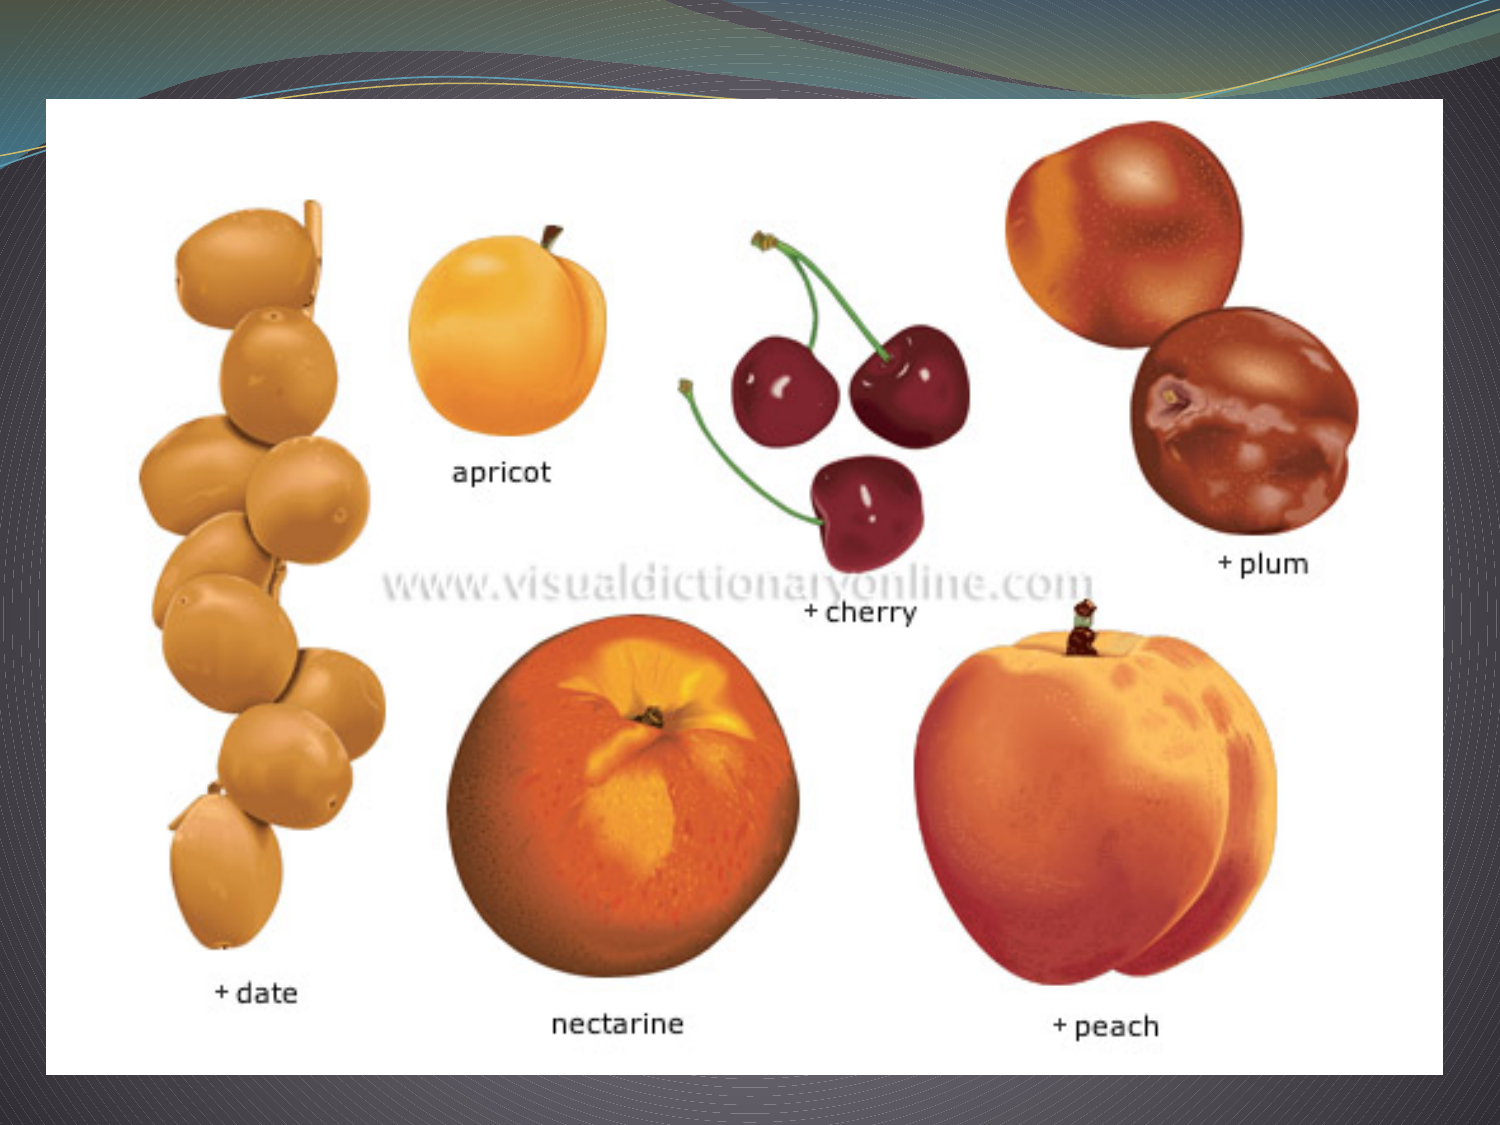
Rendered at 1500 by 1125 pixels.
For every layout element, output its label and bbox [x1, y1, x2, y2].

picture [46, 99, 1443, 1076]
